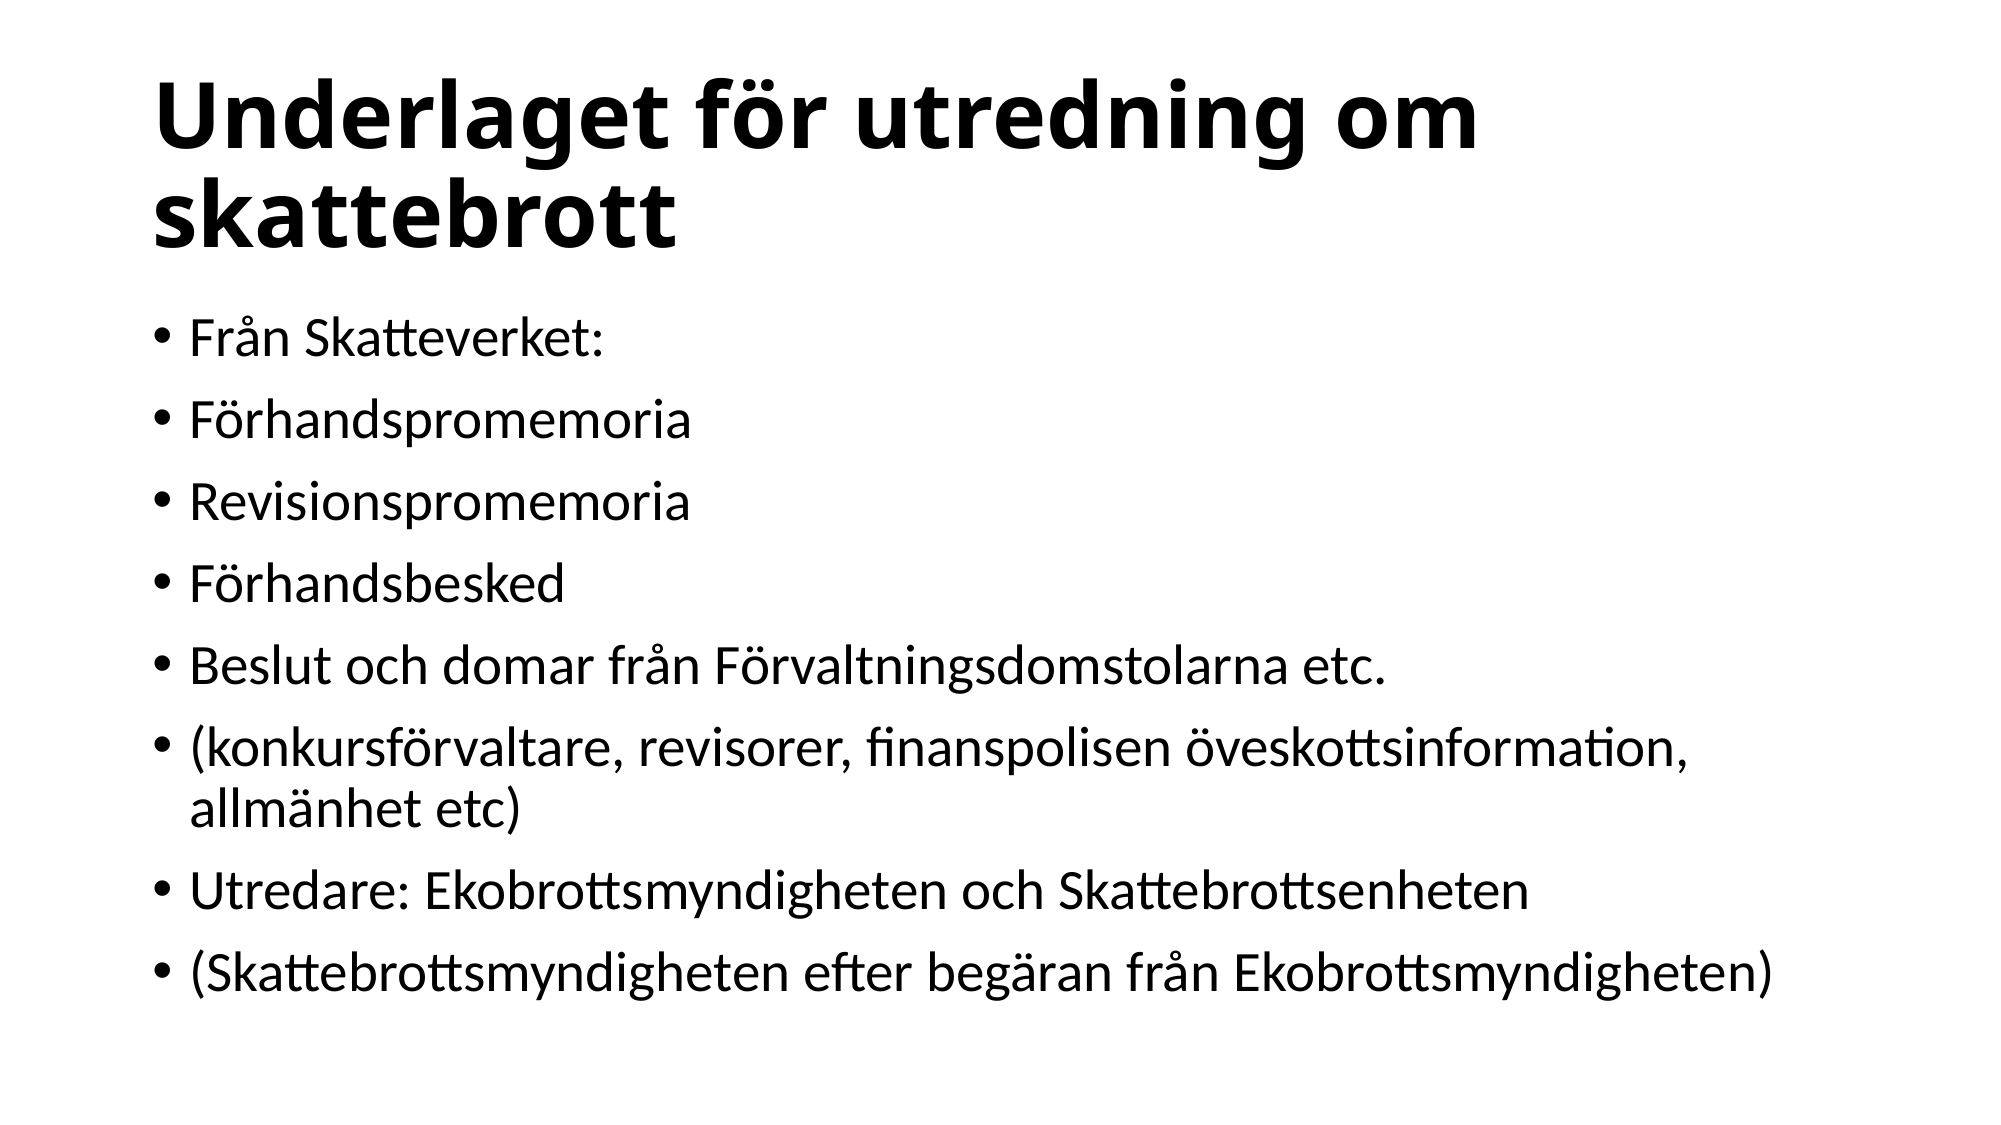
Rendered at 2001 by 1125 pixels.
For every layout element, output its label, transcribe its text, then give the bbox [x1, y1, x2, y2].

list Från Skatteverket: Förhandspromemoria Revisionspromemoria Förhandsbesked Beslut och domar från Förvaltningsdomstolarna etc. (konkursförvaltare, revisorer, finanspolisen öveskottsinformation, allmänhet etc) Utredare: Ekobrottsmyndigheten och Skattebrottsenheten (Skattebrottsmyndigheten efter begäran från Ekobrottsmyndigheten) [137, 299, 1863, 1014]
title Underlaget för utredning om skattebrott [137, 59, 1863, 278]
